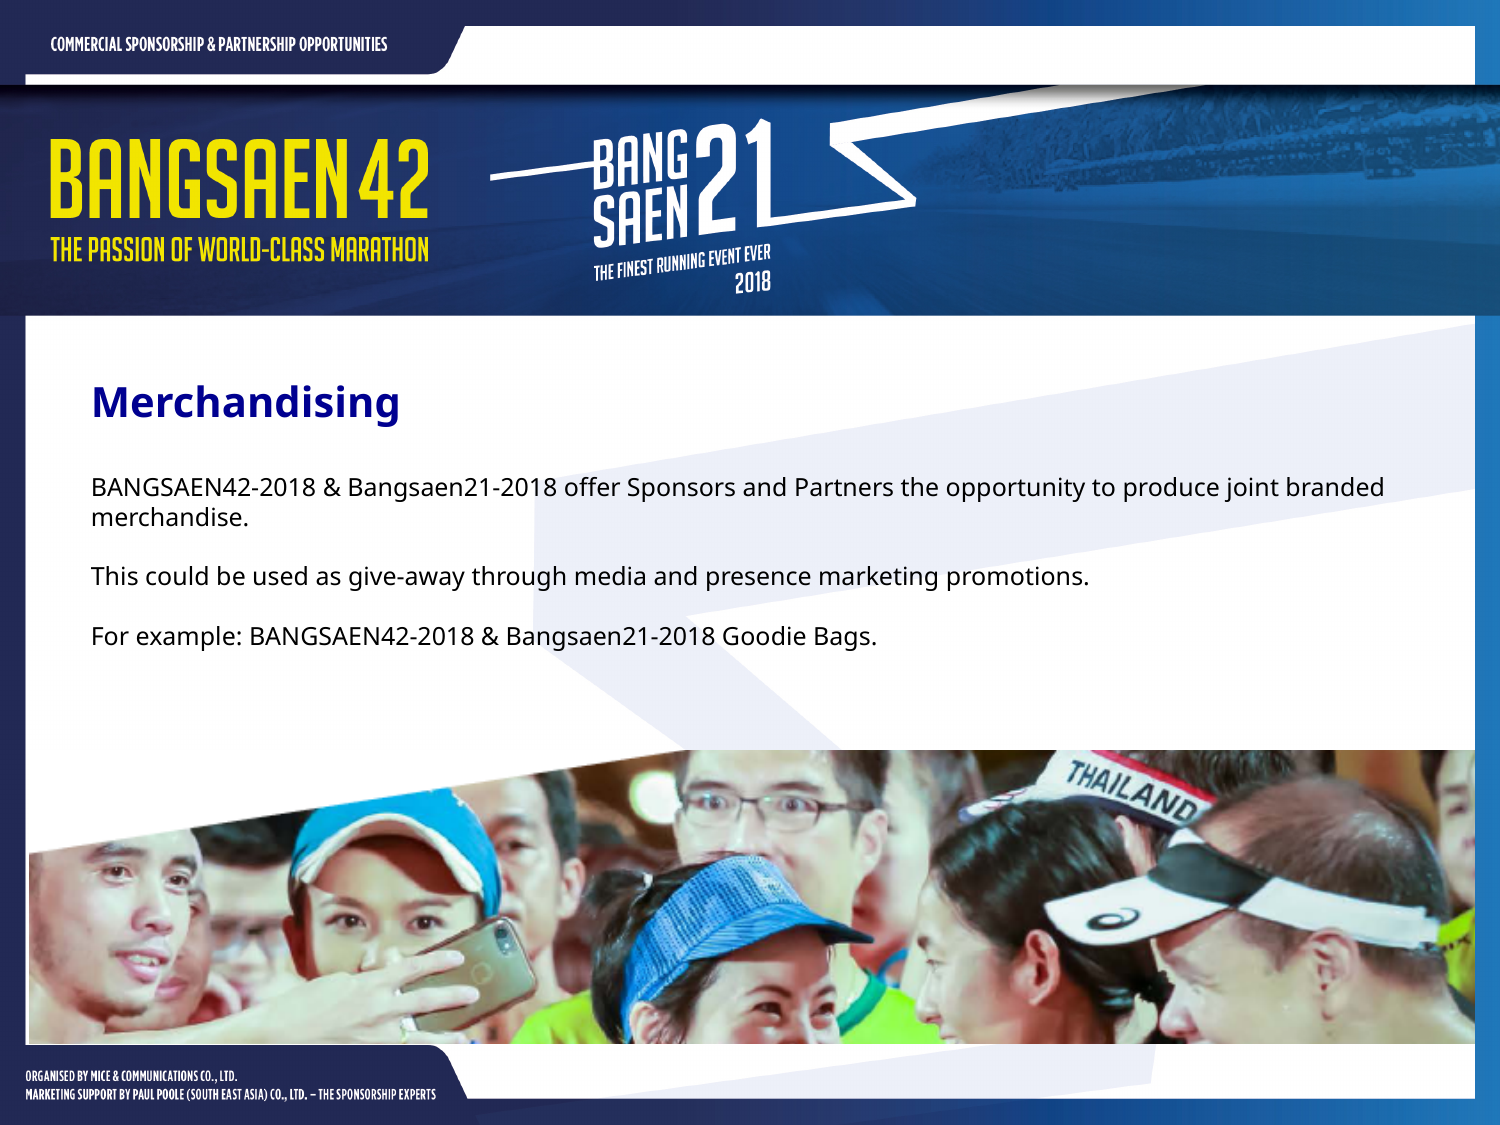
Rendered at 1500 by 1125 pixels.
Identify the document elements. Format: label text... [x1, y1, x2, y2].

text_box Merchandising [76, 368, 946, 433]
picture [0, 0, 1500, 1125]
text_box BANGSAEN42-2018 & Bangsaen21-2018 offer Sponsors and Partners the opportunity to produce joint branded merchandise. This could be used as give-away through media and presence marketing promotions. For example: BANGSAEN42-2018 & Bangsaen21-2018 Goodie Bags. [76, 463, 1417, 658]
